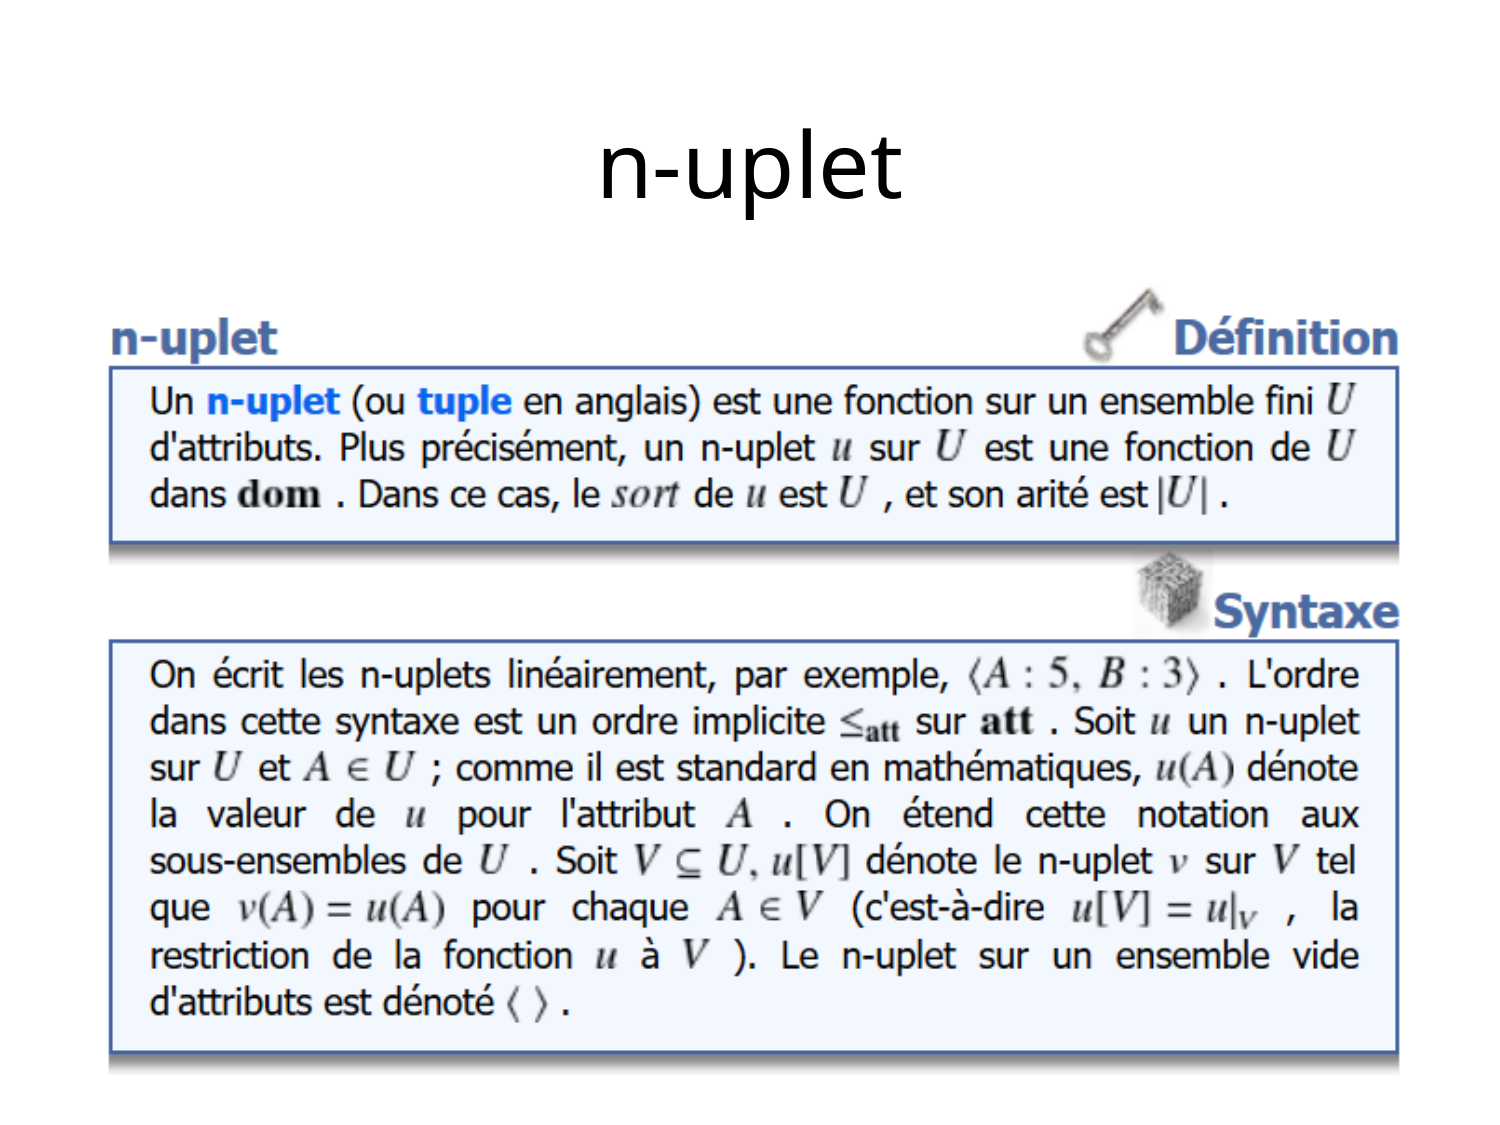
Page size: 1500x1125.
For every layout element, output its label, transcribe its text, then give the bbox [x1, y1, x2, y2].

picture [59, 277, 1448, 1103]
title n-uplet [103, 59, 1397, 277]
